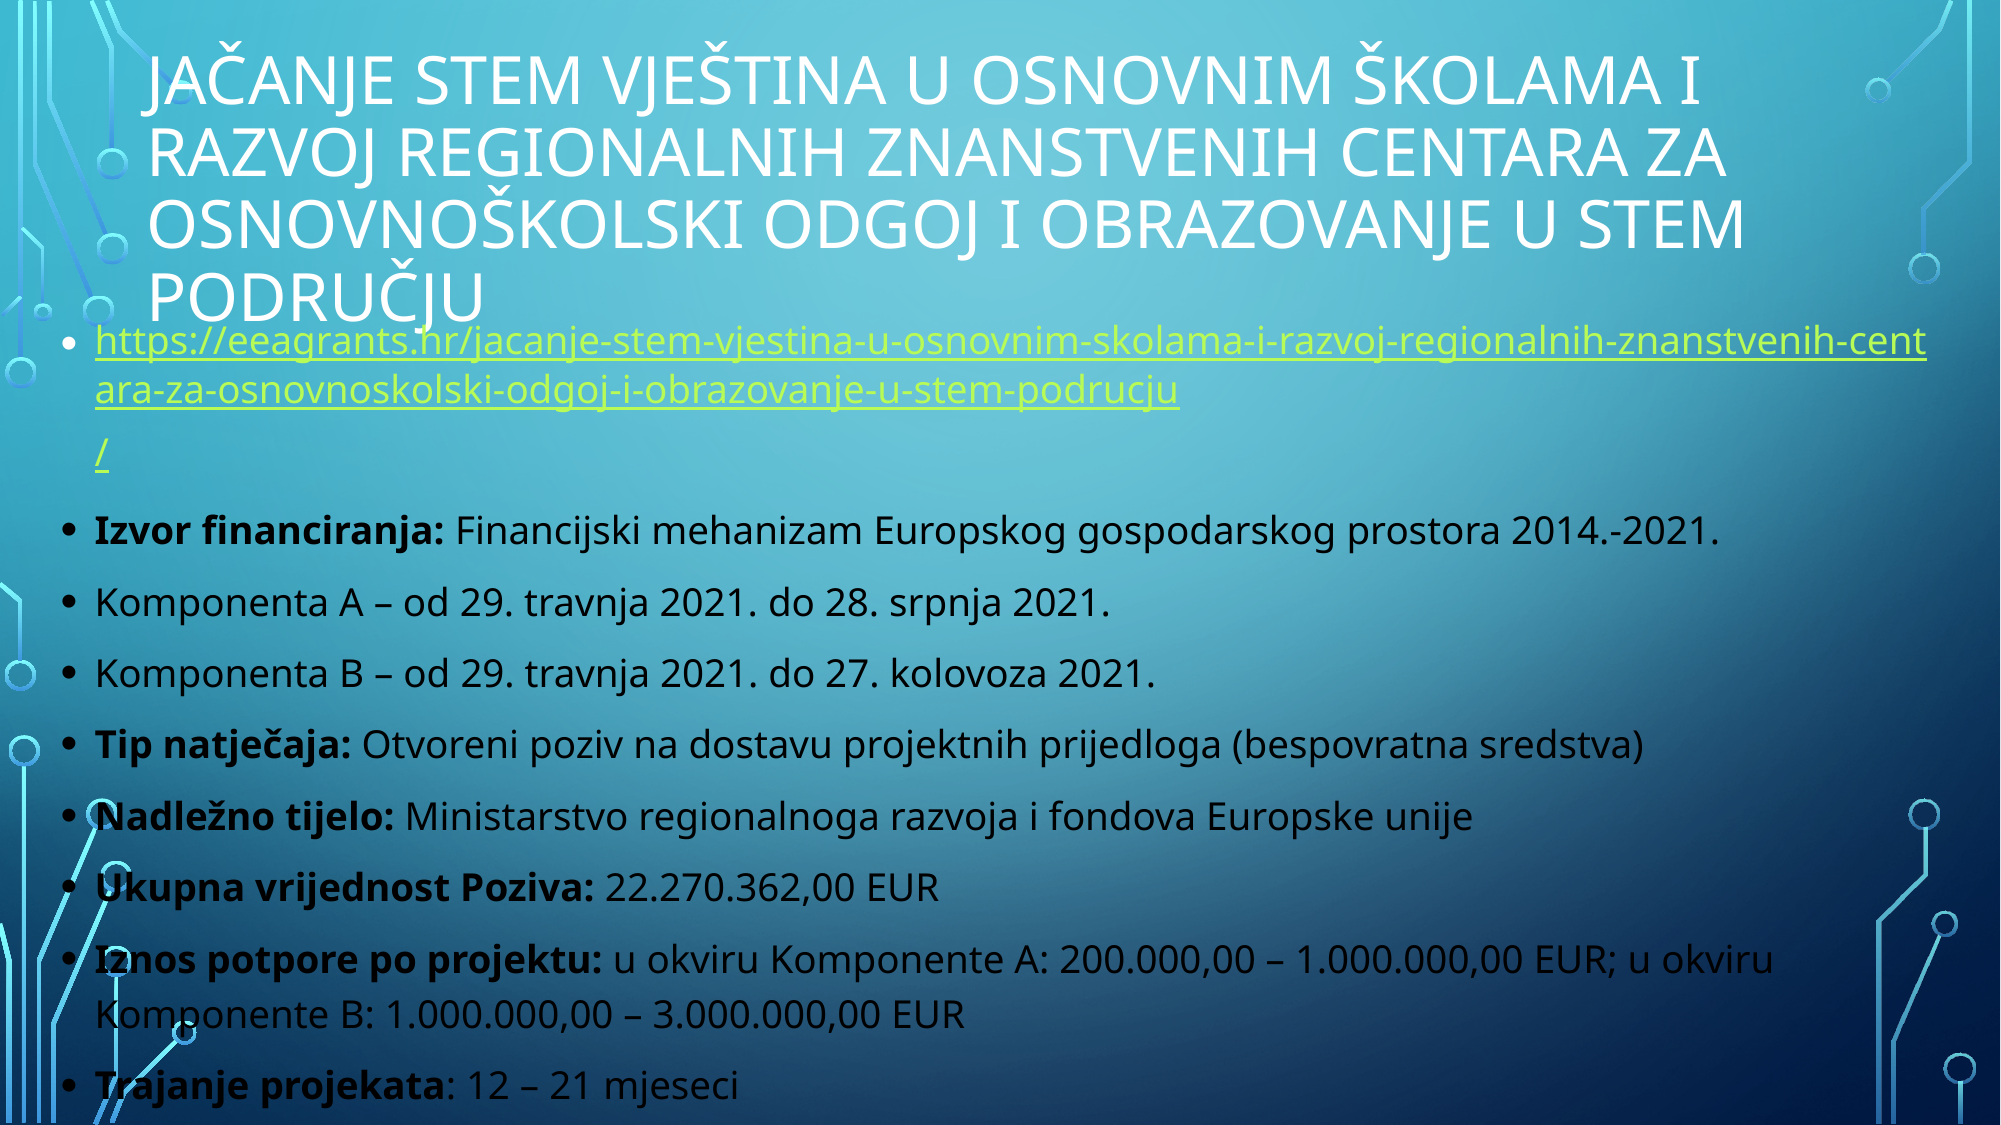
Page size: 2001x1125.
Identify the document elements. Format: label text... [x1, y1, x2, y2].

title Jačanje STEM vještina u osnovnim školama i razvoj regionalnih znanstvenih centara za osnovnoškolski odgoj i obrazovanje u STEM području [131, 38, 1952, 298]
list https://eeagrants.hr/jacanje-stem-vjestina-u-osnovnim-skolama-i-razvoj-regionalnih-znanstvenih-centara-za-osnovnoskolski-odgoj-i-obrazovanje-u-stem-podrucju/ Izvor financiranja: Financijski mehanizam Europskog gospodarskog prostora 2014.-2021. Komponenta A – od 29. travnja 2021. do 28. srpnja 2021. Komponenta B – od 29. travnja 2021. do 27. kolovoza 2021. Tip natječaja: Otvoreni poziv na dostavu projektnih prijedloga (bespovratna sredstva) Nadležno tijelo: Ministarstvo regionalnoga razvoja i fondova Europske unije Ukupna vrijednost Poziva: 22.270.362,00 EUR Iznos potpore po projektu: u okviru Komponente A: 200.000,00 – 1.000.000,00 EUR; u okviru Komponente B: 1.000.000,00 – 3.000.000,00 EUR Trajanje projekata: 12 – 21 mjeseci [45, 298, 1952, 1076]
